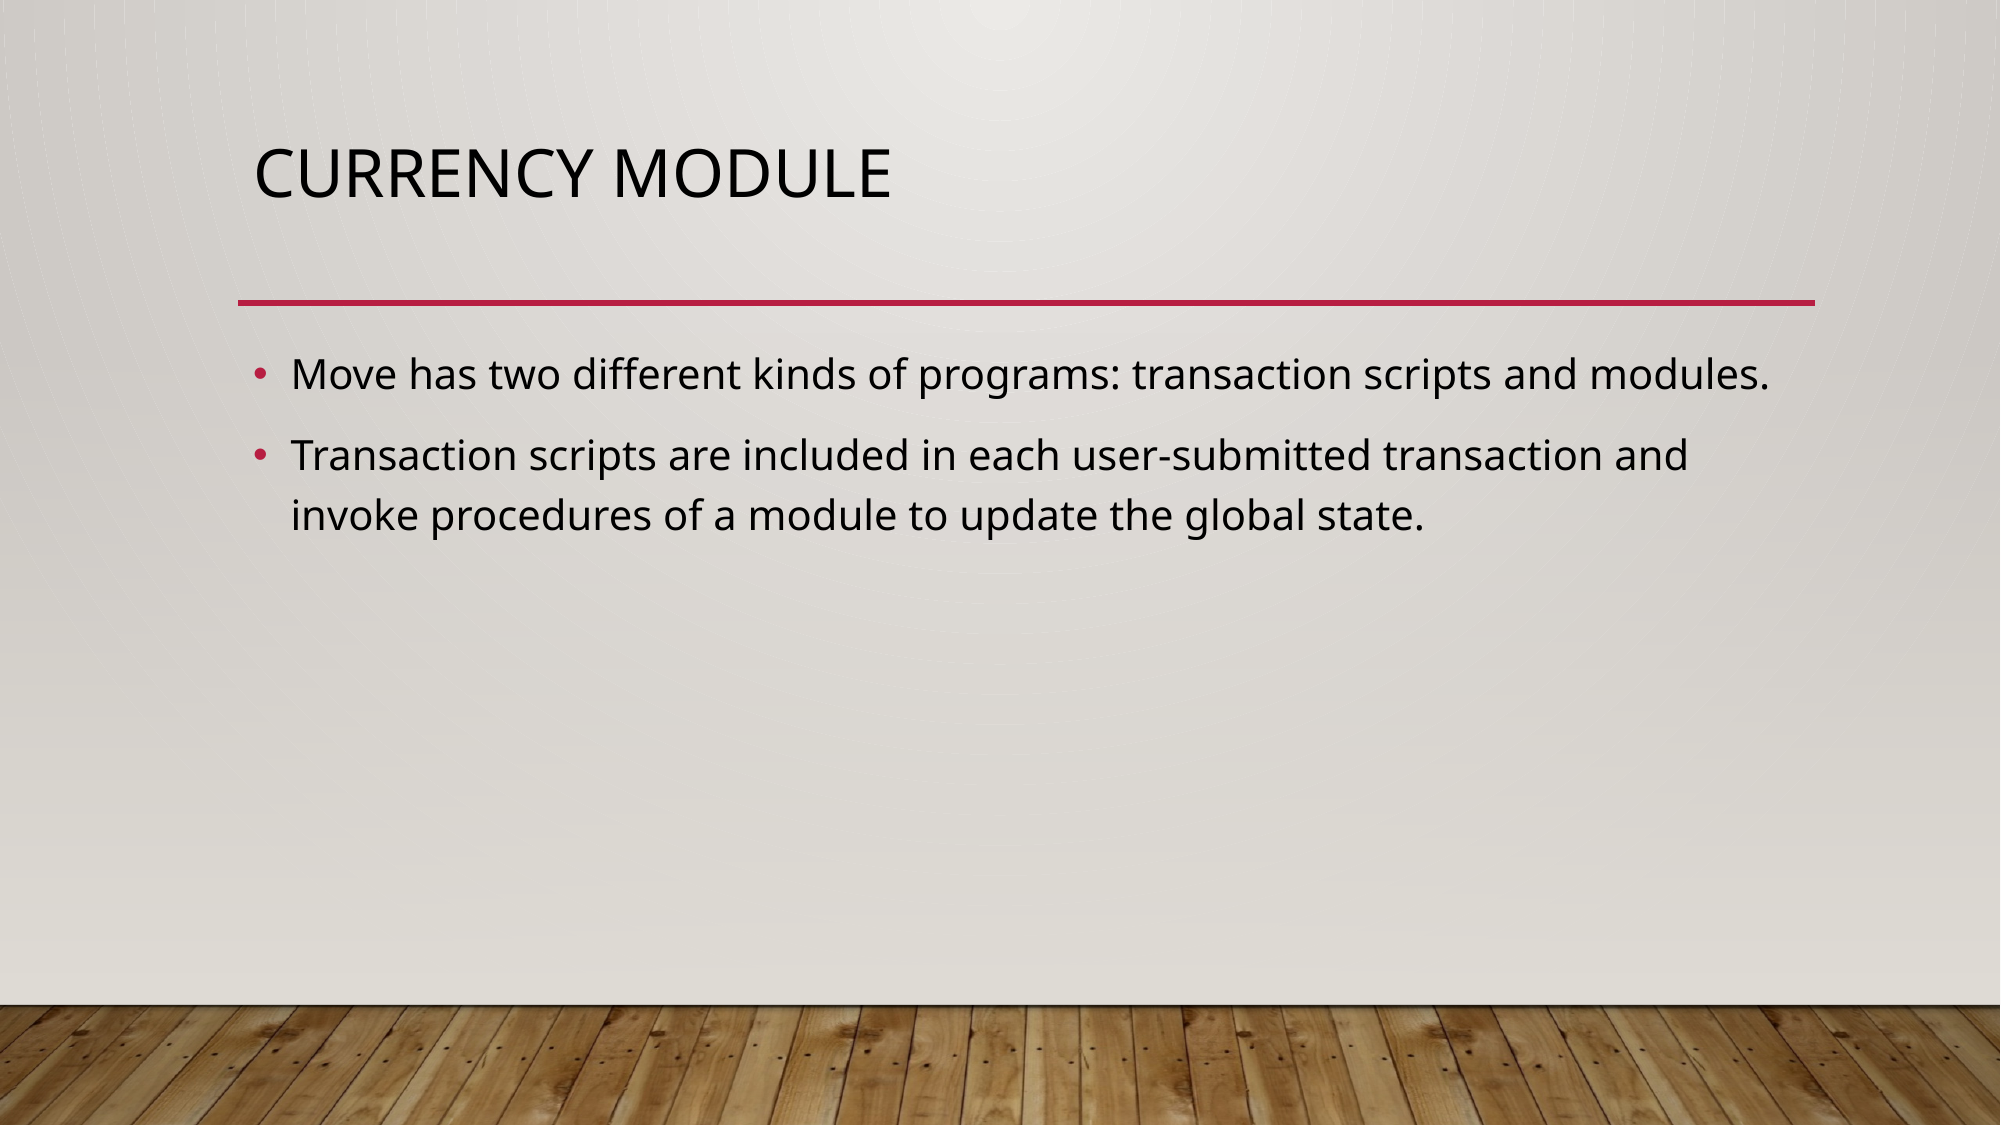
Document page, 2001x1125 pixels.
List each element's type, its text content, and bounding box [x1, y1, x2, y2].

picture [0, 1005, 2000, 1125]
title Currency Module [238, 131, 1814, 305]
list Move has two different kinds of programs: transaction scripts and modules. Transaction scripts are included in each user-submitted transaction and invoke procedures of a module to update the global state. [238, 330, 1814, 897]
